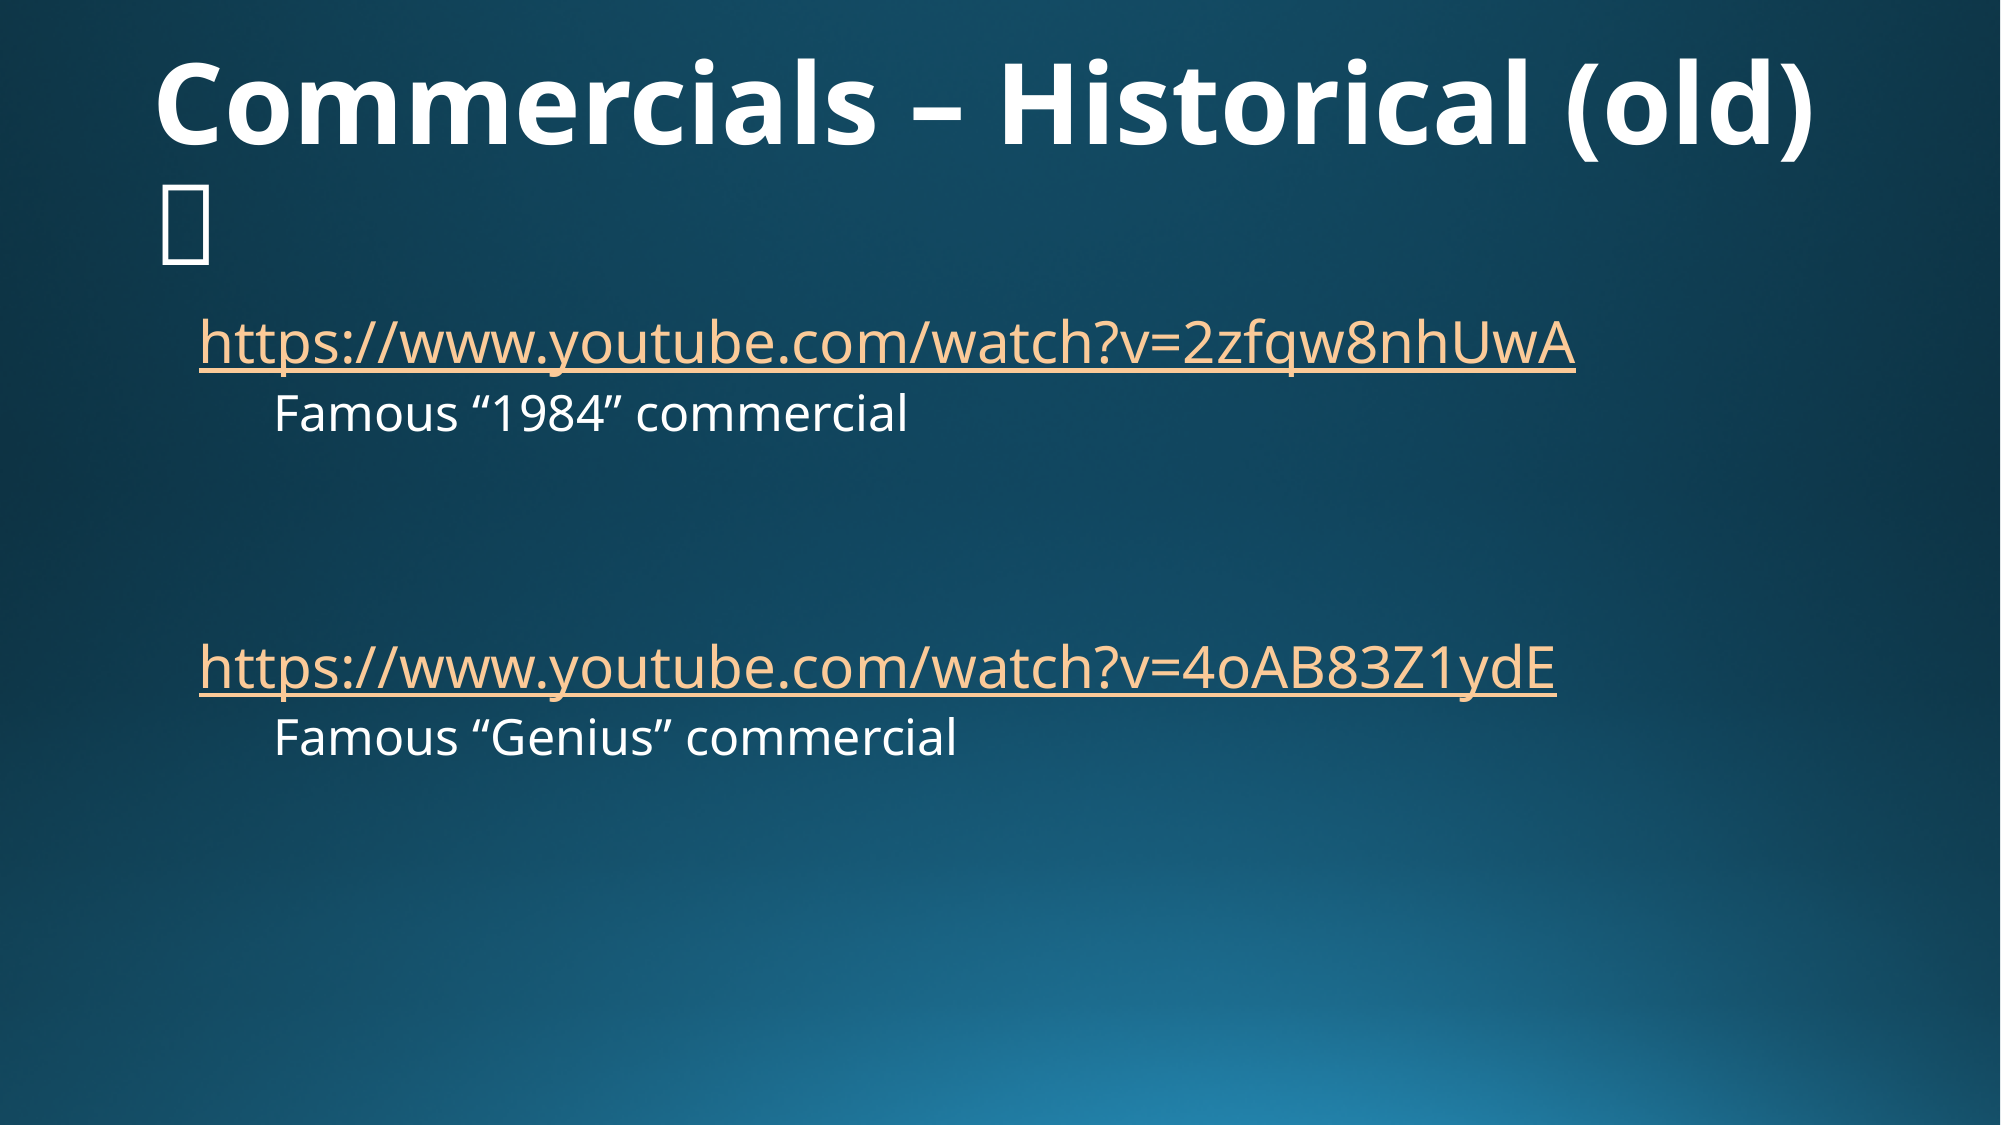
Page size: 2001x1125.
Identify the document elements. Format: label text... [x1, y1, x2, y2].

title Commercials – Historical (old)  [137, 59, 1863, 278]
picture [0, 0, 2001, 1125]
list https://www.youtube.com/watch?v=2zfqw8nhUwA Famous “1984” commercial https://www.youtube.com/watch?v=4oAB83Z1ydE Famous “Genius” commercial [183, 299, 1863, 1014]
